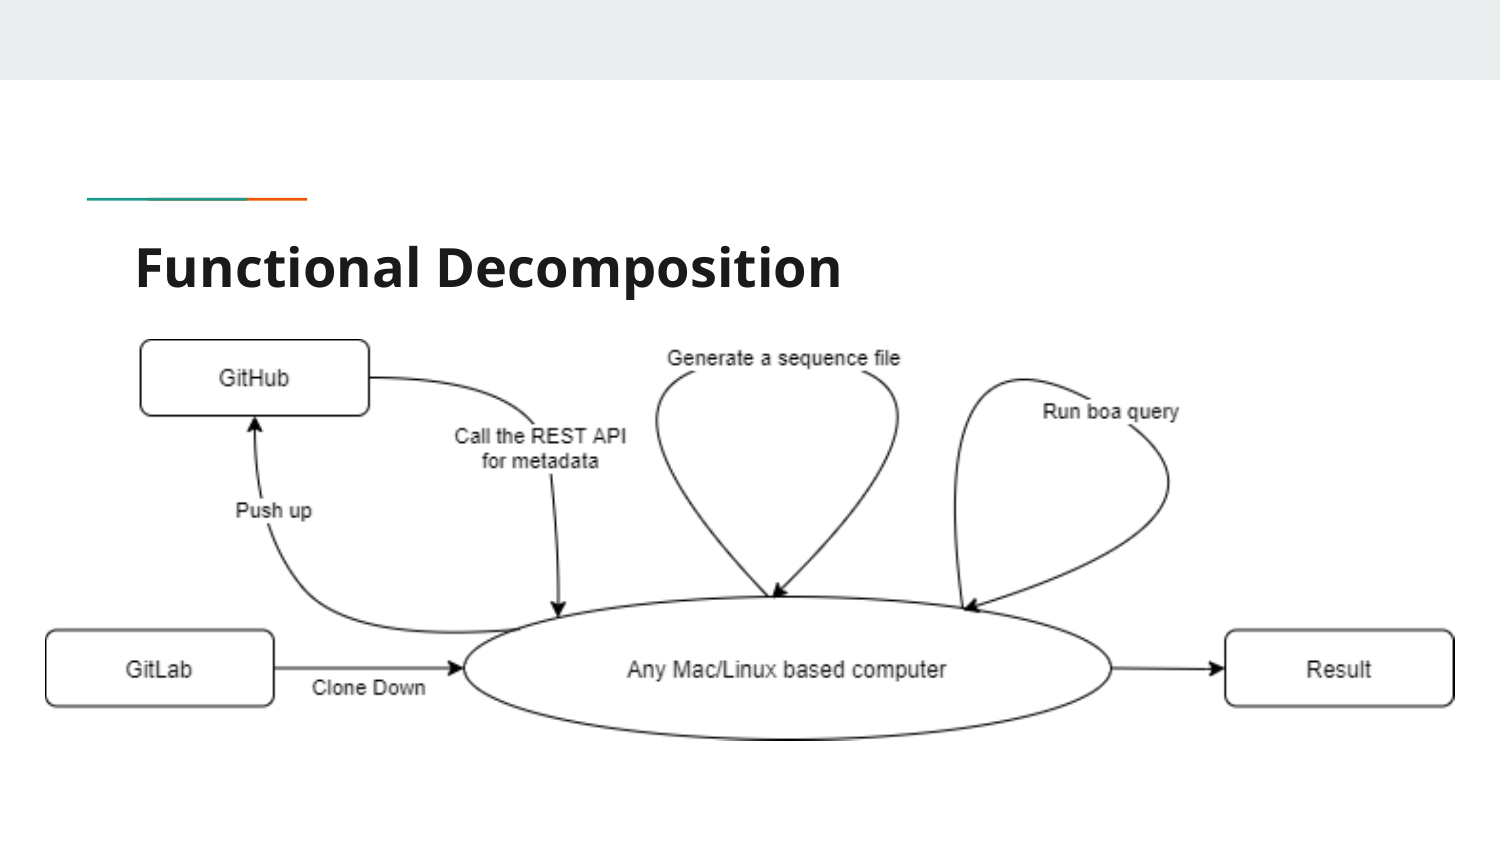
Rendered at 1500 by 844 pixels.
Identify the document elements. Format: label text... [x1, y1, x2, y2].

picture [45, 339, 1455, 741]
title Functional Decomposition [119, 218, 1381, 307]
